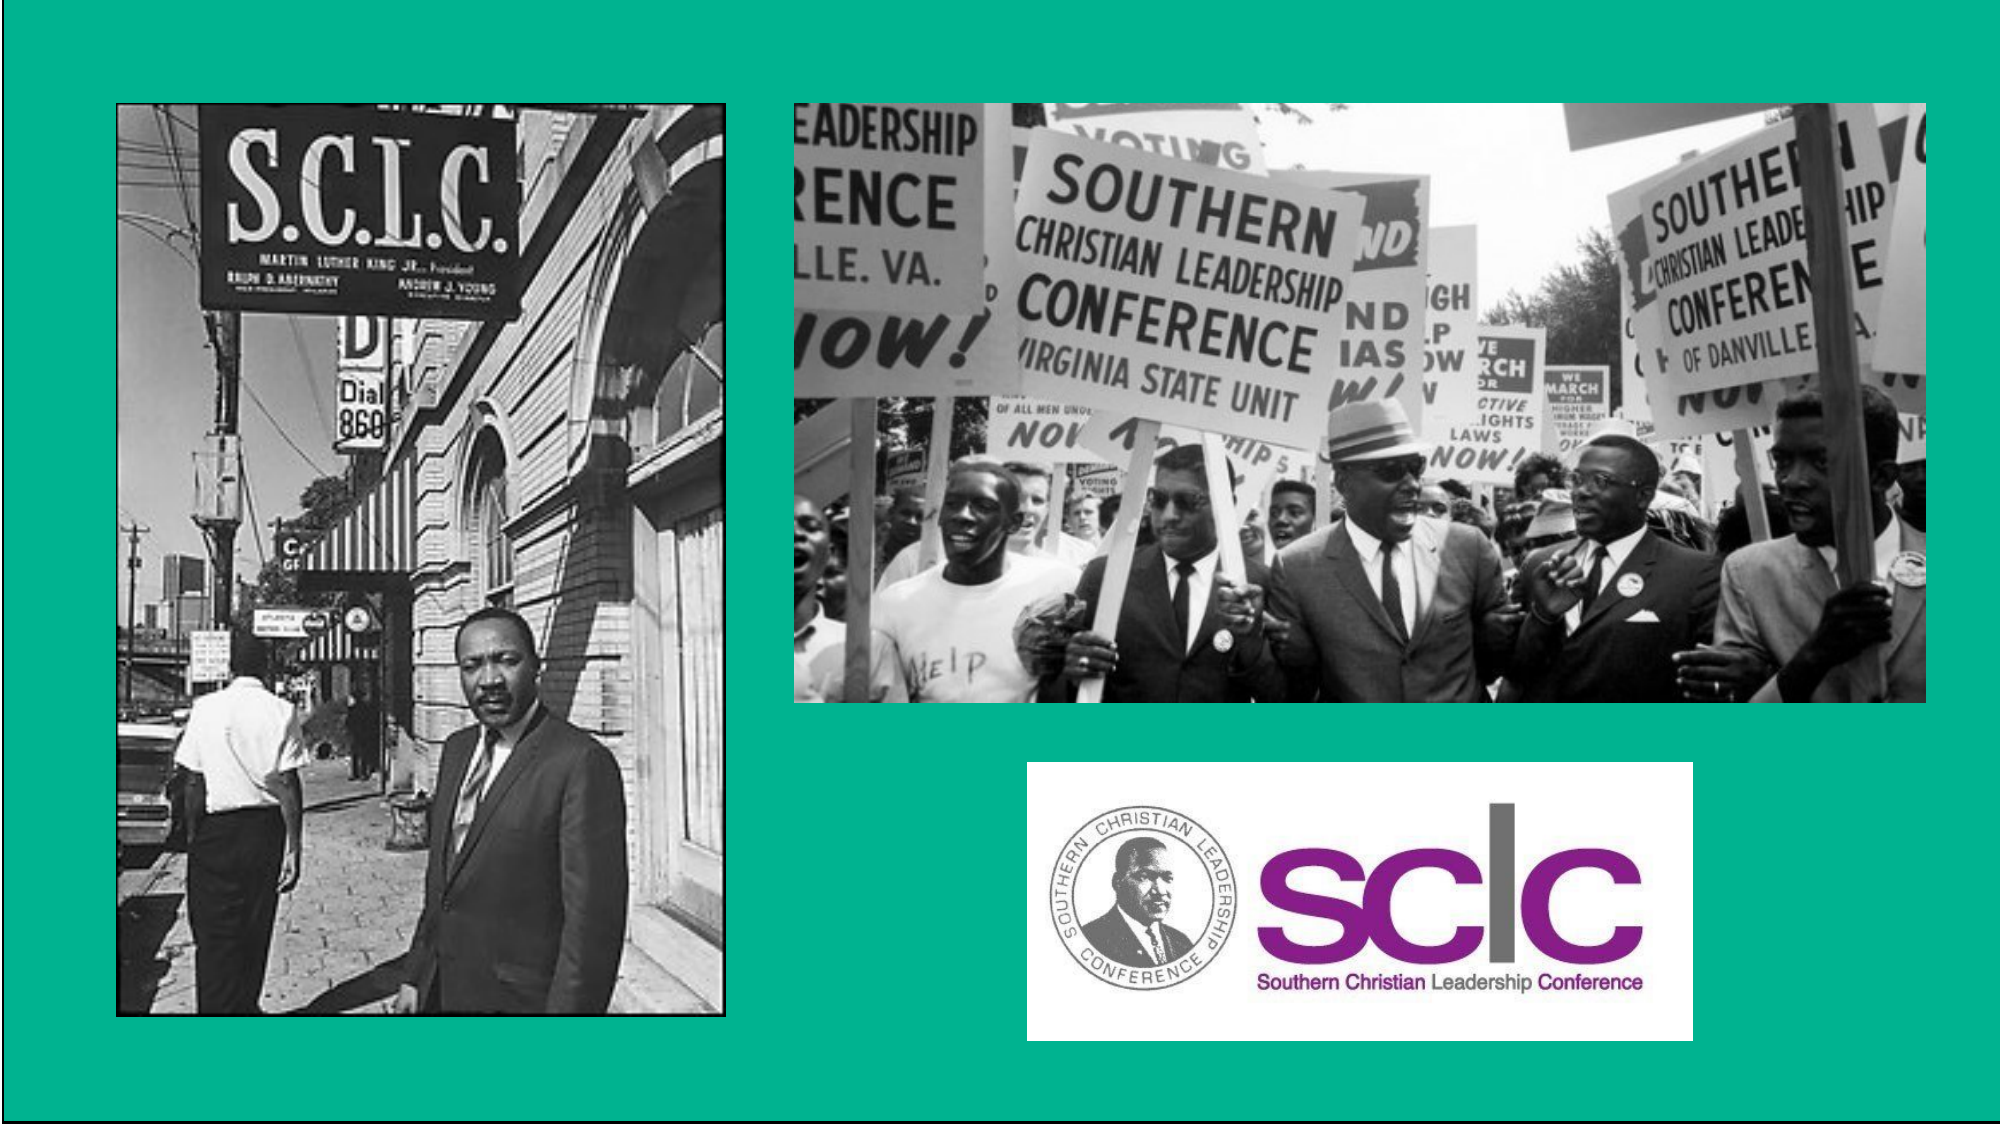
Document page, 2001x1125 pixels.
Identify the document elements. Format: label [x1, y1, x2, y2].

text_box [2, 0, 2000, 1124]
picture [794, 103, 1926, 703]
picture [1027, 762, 1693, 1041]
picture [116, 103, 726, 1018]
